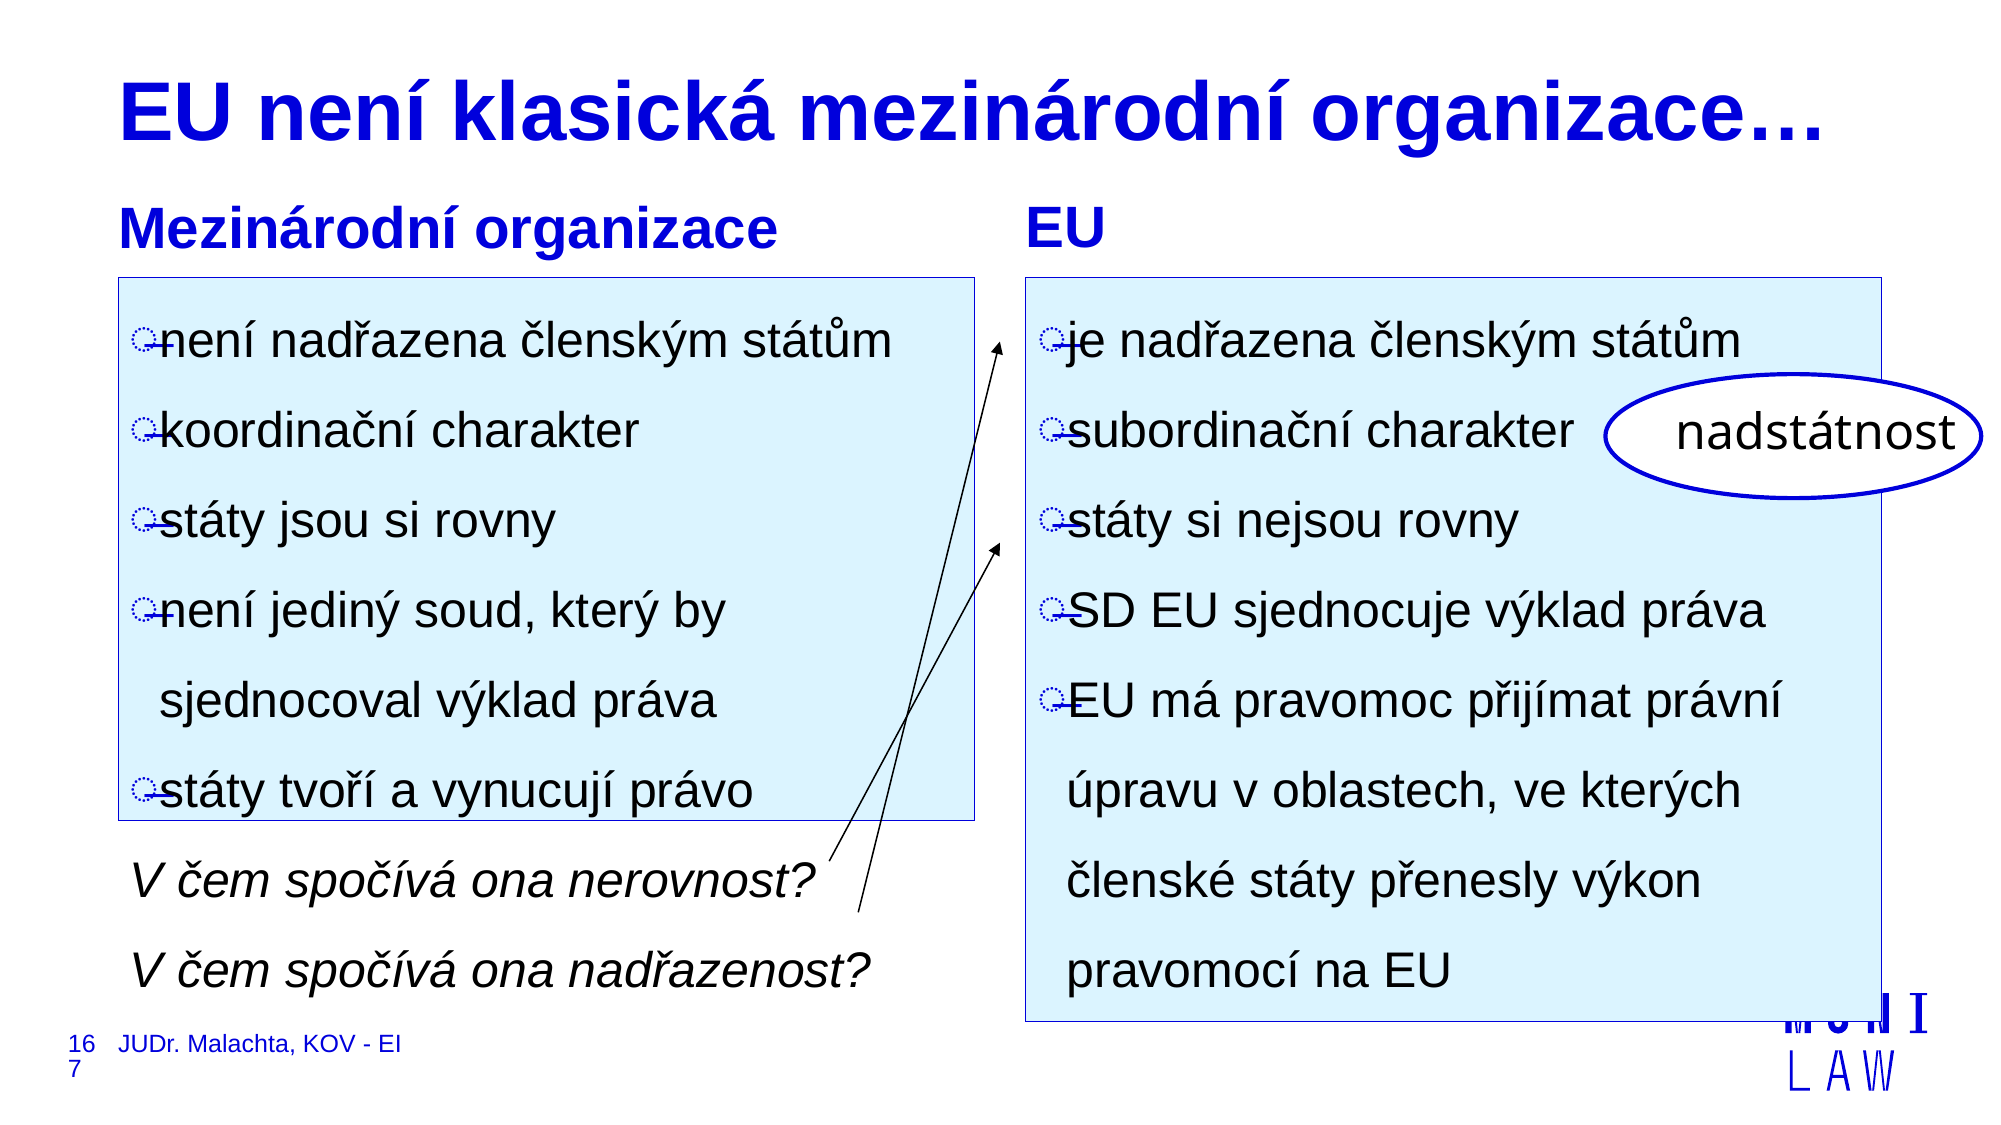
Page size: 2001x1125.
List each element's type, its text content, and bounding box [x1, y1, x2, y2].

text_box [857, 341, 1001, 913]
slide_number 167 [67, 1021, 110, 1063]
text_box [828, 542, 852, 862]
list EU [1025, 211, 1882, 257]
list je nadřazena členským státům subordinační charakter státy si nejsou rovny SD EU sjednocuje výklad práva EU má pravomoc přijímat právní úpravu v oblastech, ve kterých členské státy přenesly výkon pravomocí na EU [1025, 277, 1882, 1022]
text_box nadstátnost [1603, 372, 1984, 501]
footer JUDr. Malachta, KOV - EI [118, 1021, 1418, 1063]
list Mezinárodní organizace [118, 212, 975, 258]
title EU není klasická mezinárodní organizace… [118, 74, 1883, 149]
list není nadřazena členským státům koordinační charakter státy jsou si rovny není jediný soud, který by sjednocoval výklad práva státy tvoří a vynucují právo V čem spočívá ona nerovnost? V čem spočívá ona nadřazenost? [118, 277, 975, 821]
